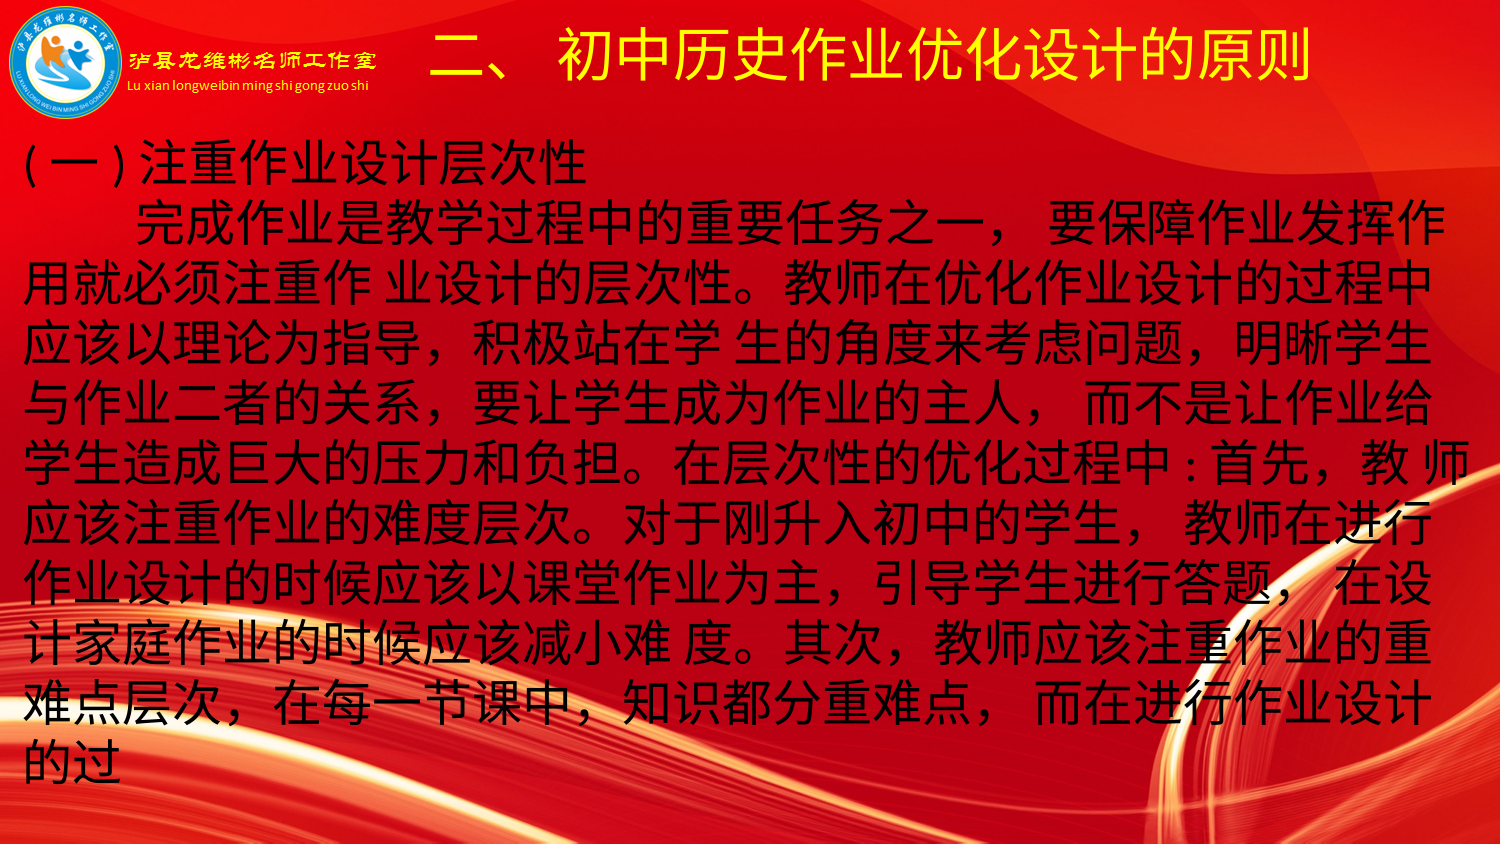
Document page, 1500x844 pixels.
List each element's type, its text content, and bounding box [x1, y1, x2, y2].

picture [0, 0, 1500, 844]
text_box 二、 初中历史作业优化设计的原则 [412, 10, 1452, 106]
text_box (一)注重作业设计层次性 完成作业是教学过程中的重要任务之一， 要保障作业发挥作用就必须注重作 业设计的层次性。教师在优化作业设计的过程中应该以理论为指导，积极站在学 生的角度来考虑问题，明晰学生与作业二者的关系，要让学生成为作业的主人， 而不是让作业给学生造成巨大的压力和负担。在层次性的优化过程中:首先，教 师应该注重作业的难度层次。对于刚升入初中的学生， 教师在进行作业设计的时候应该以课堂作业为主，引导学生进行答题， 在设计家庭作业的时候应该减小难 度。其次，教师应该注重作业的重难点层次，在每一节课中，知识都分重难点， 而在进行作业设计的过 [7, 124, 1492, 834]
